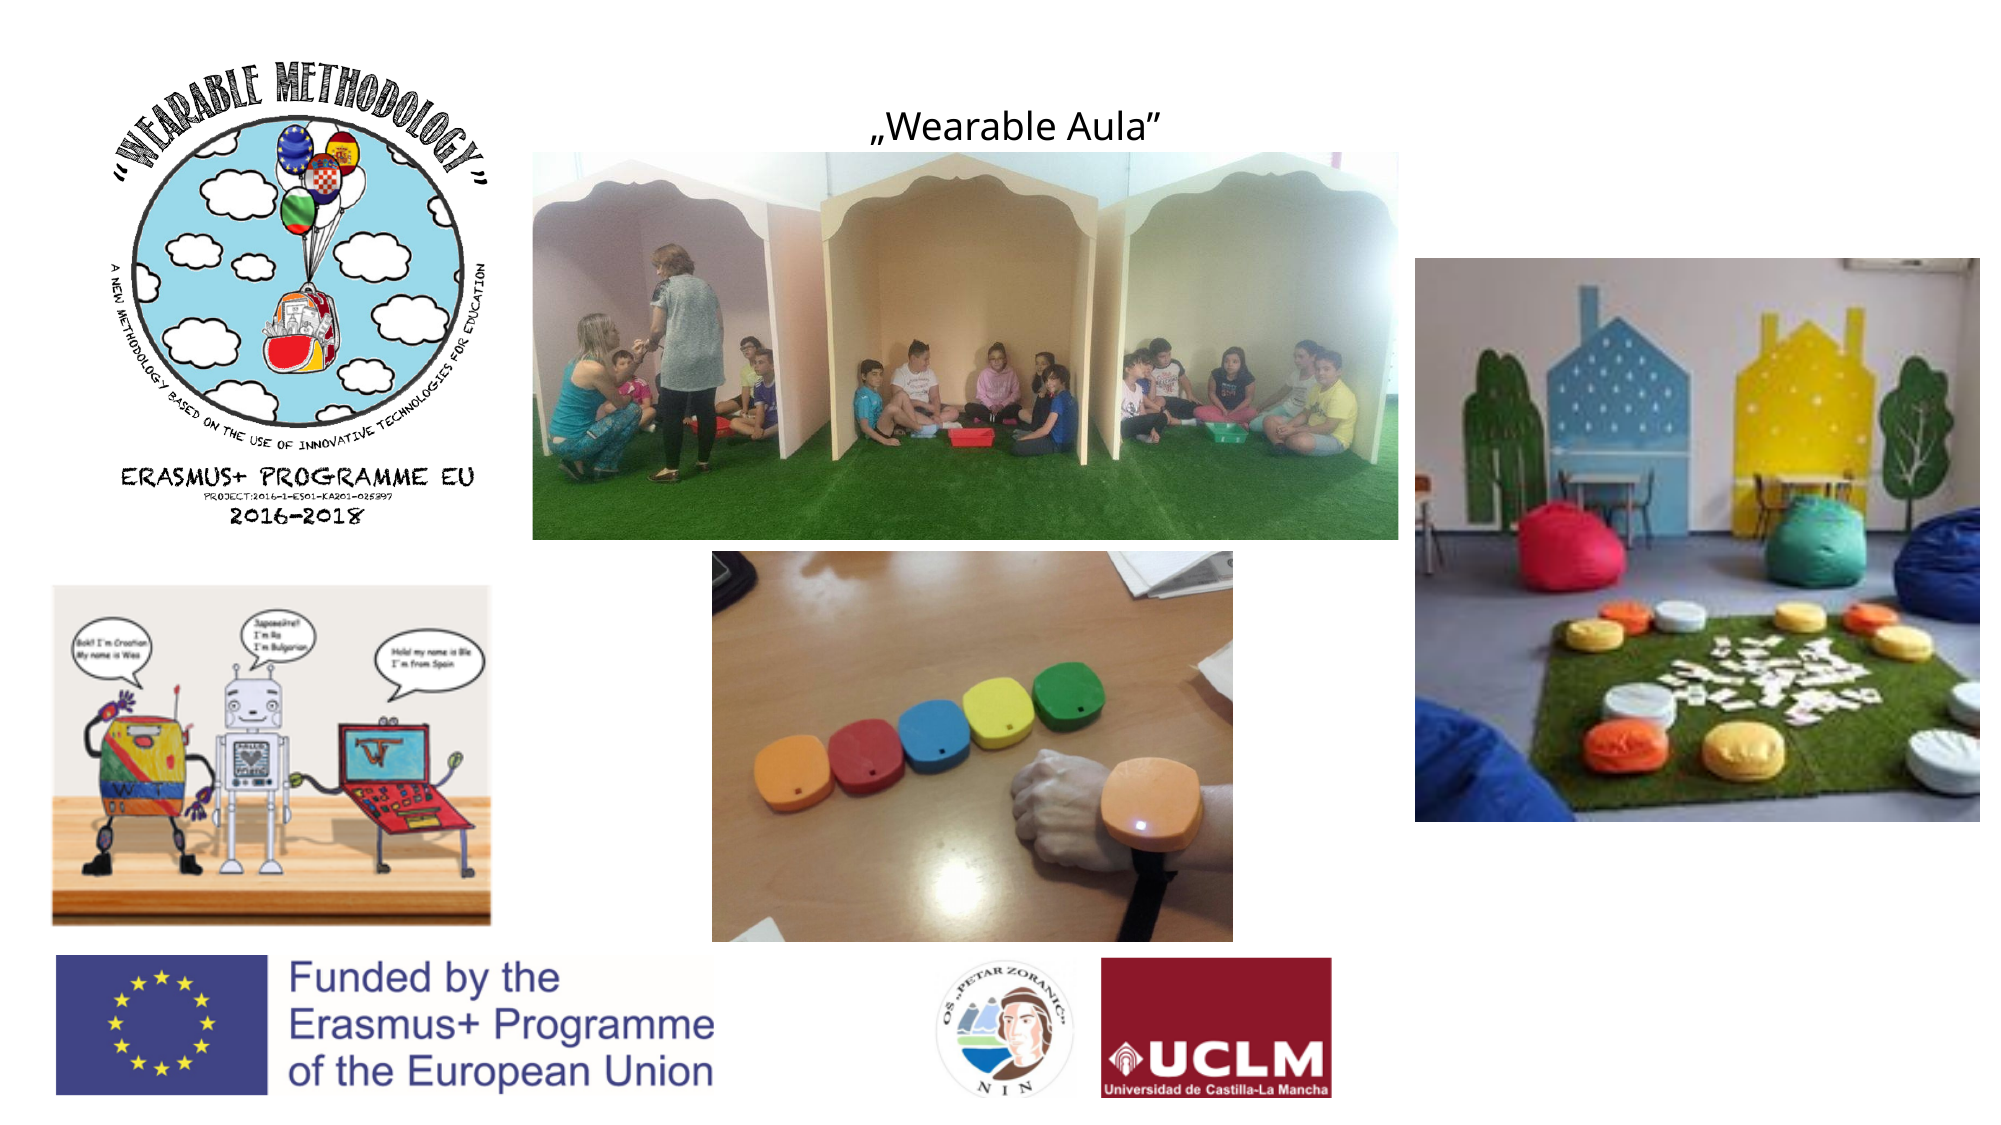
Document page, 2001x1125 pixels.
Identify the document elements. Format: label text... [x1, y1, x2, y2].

picture [35, 567, 511, 934]
title „Wearable Aula” [615, 98, 1416, 157]
picture [54, 9, 531, 560]
picture [1415, 258, 1980, 822]
picture [55, 955, 753, 1100]
picture [917, 955, 1352, 1098]
picture [532, 152, 1399, 540]
picture [712, 551, 1233, 942]
